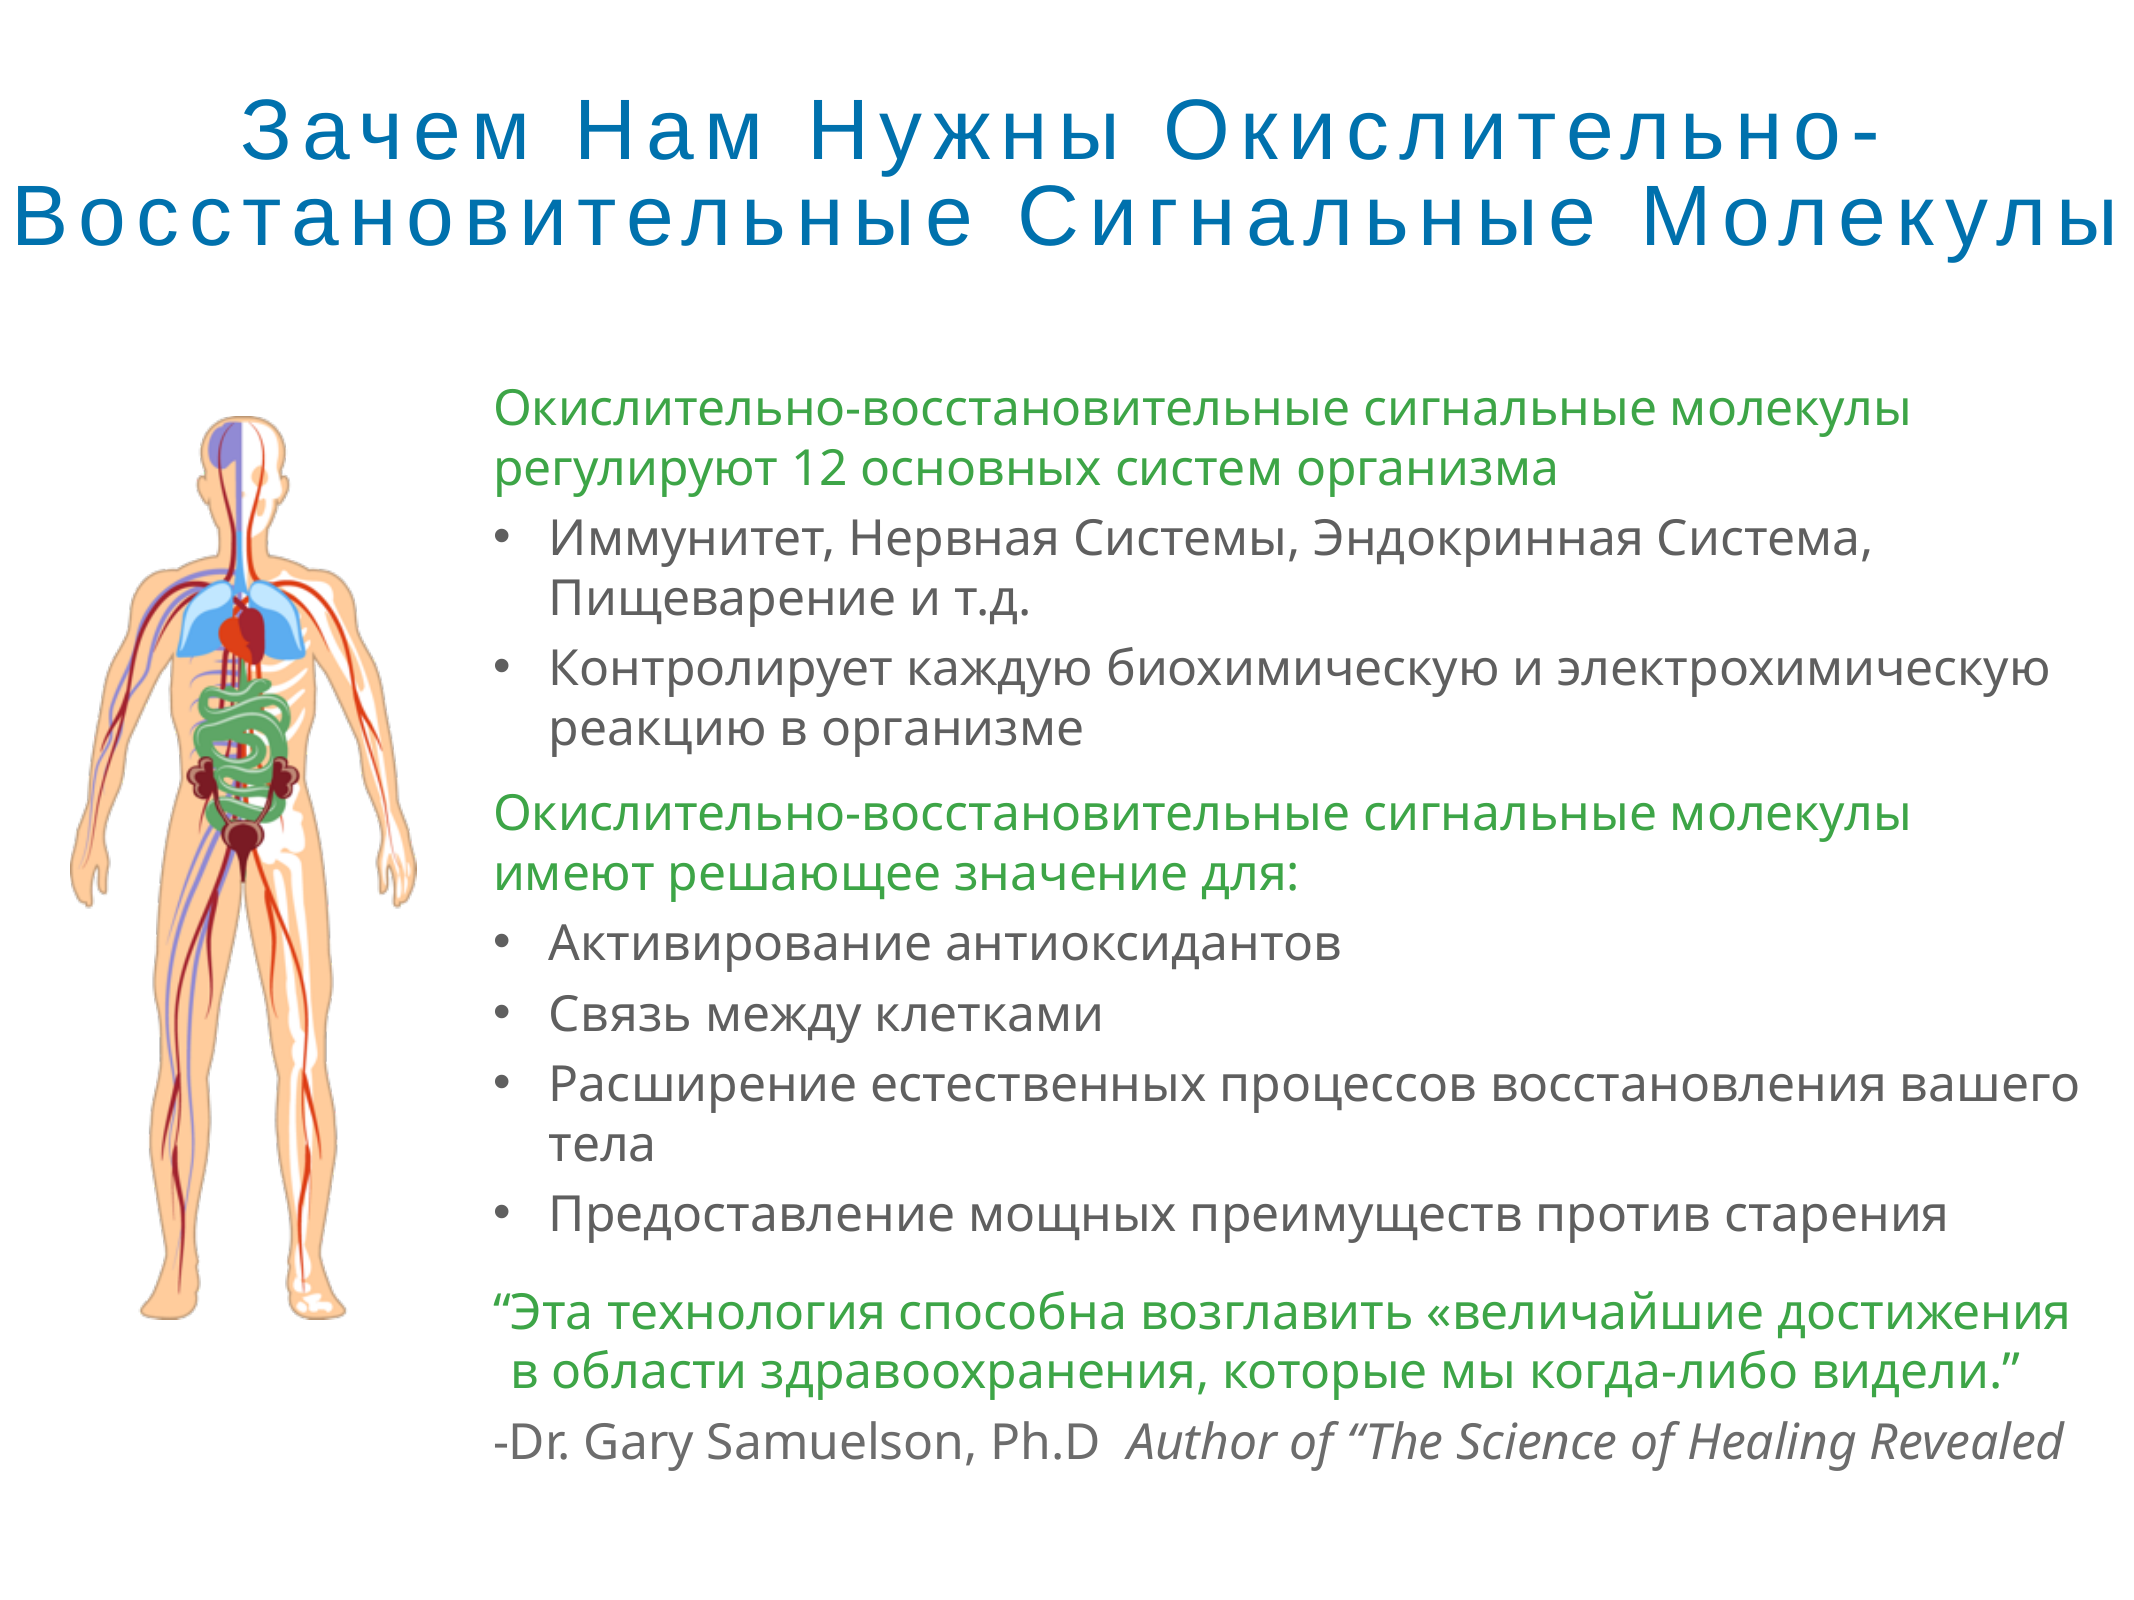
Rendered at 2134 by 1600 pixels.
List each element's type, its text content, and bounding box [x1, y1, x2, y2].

picture [70, 416, 417, 1320]
list Окислительно-восстановительные сигнальные молекулы регулируют 12 основных систем организма Иммунитет, Нервная Системы, Эндокринная Система, Пищеварение и т.д. Контролирует каждую биохимическую и электрохимическую реакцию в организме Окислительно-восстановительные сигнальные молекулы имеют решающее значение для: Активирование антиоксидантов Связь между клетками Расширение естественных процессов восстановления вашего тела Предоставление мощных преимуществ против старения “Эта технология способна возглавить «величайшие достижения в области здравоохранения, которые мы когда-либо видели.” -Dr. Gary Samuelson, Ph.D Author of “The Science of Healing Revealed [481, 364, 2099, 1492]
title Зачем Нам Нужны Окислительно-Восстановительные Сигнальные Молекулы [0, 49, 2134, 305]
